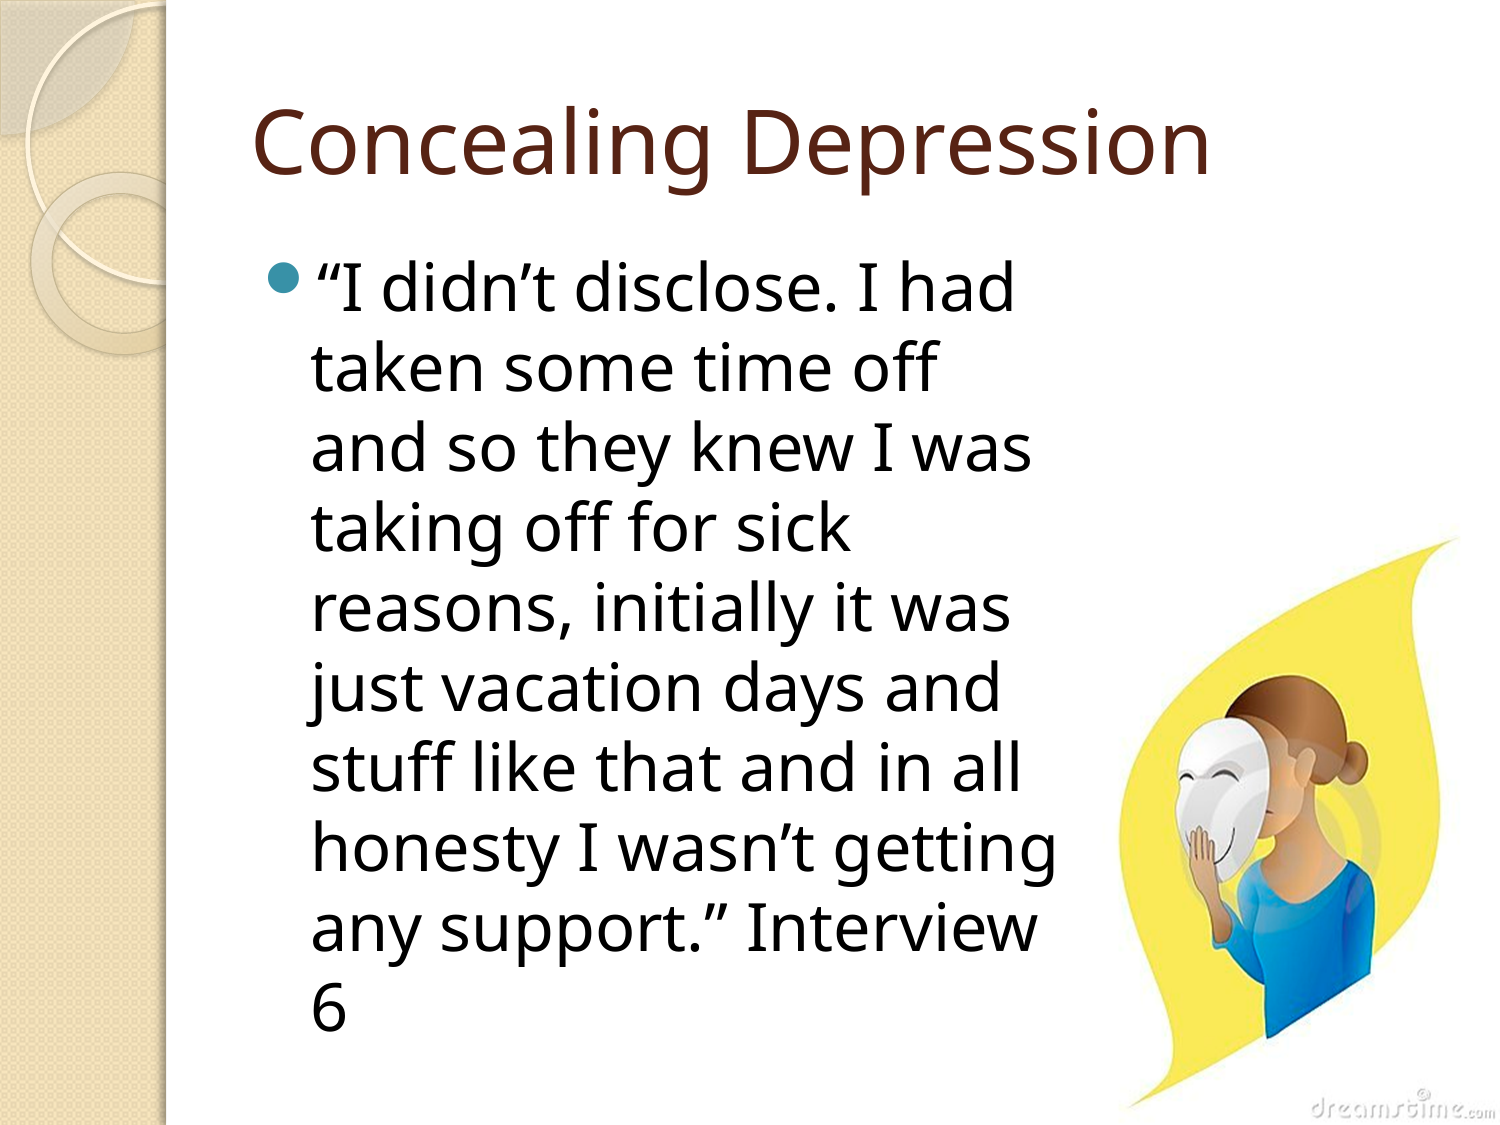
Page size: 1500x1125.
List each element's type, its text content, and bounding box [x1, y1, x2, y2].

list “I didn’t disclose. I had taken some time off and so they knew I was taking off for sick reasons, initially it was just vacation days and stuff like that and in all honesty I wasn’t getting any support.” Interview 6 [235, 237, 1076, 1025]
title Concealing Depression [235, 45, 1466, 233]
picture [1075, 523, 1500, 1125]
